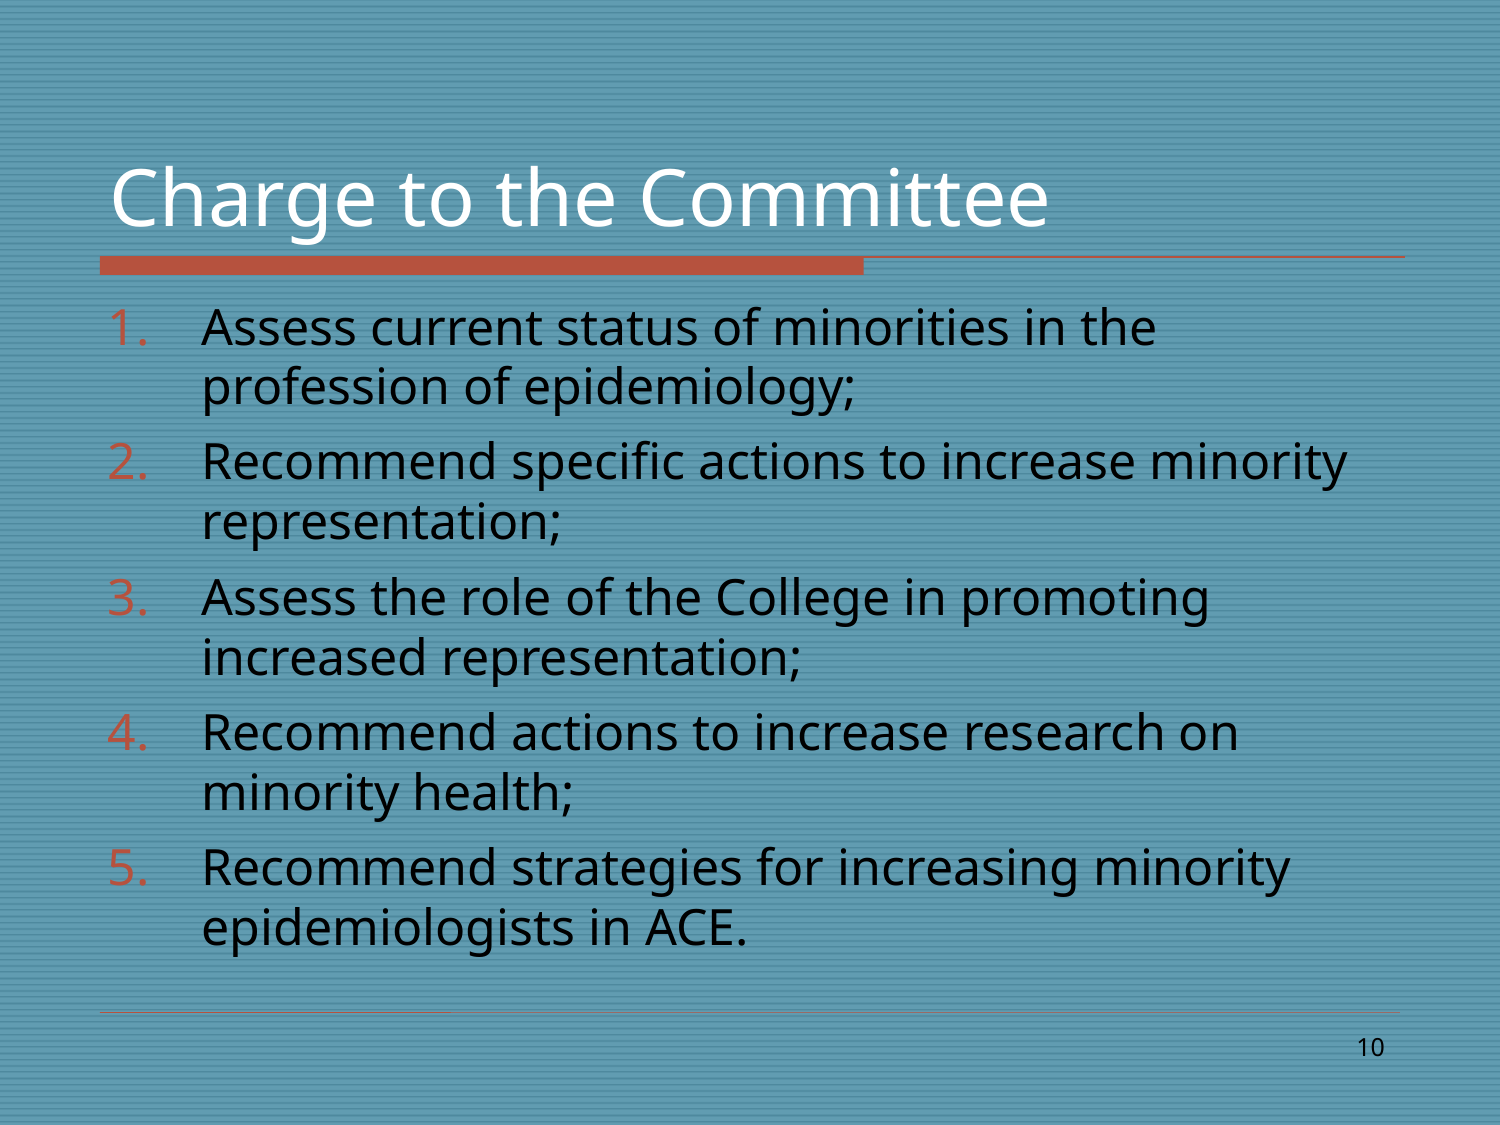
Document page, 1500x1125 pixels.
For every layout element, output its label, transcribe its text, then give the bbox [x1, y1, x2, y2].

picture [0, 0, 1500, 1125]
slide_number 10 [1074, 1024, 1401, 1103]
title Charge to the Committee [94, 50, 1407, 250]
list Assess current status of minorities in the profession of epidemiology; Recommend specific actions to increase minority representation; Assess the role of the College in promoting increased representation; Recommend actions to increase research on minority health; Recommend strategies for increasing minority epidemiologists in ACE. [92, 287, 1406, 988]
